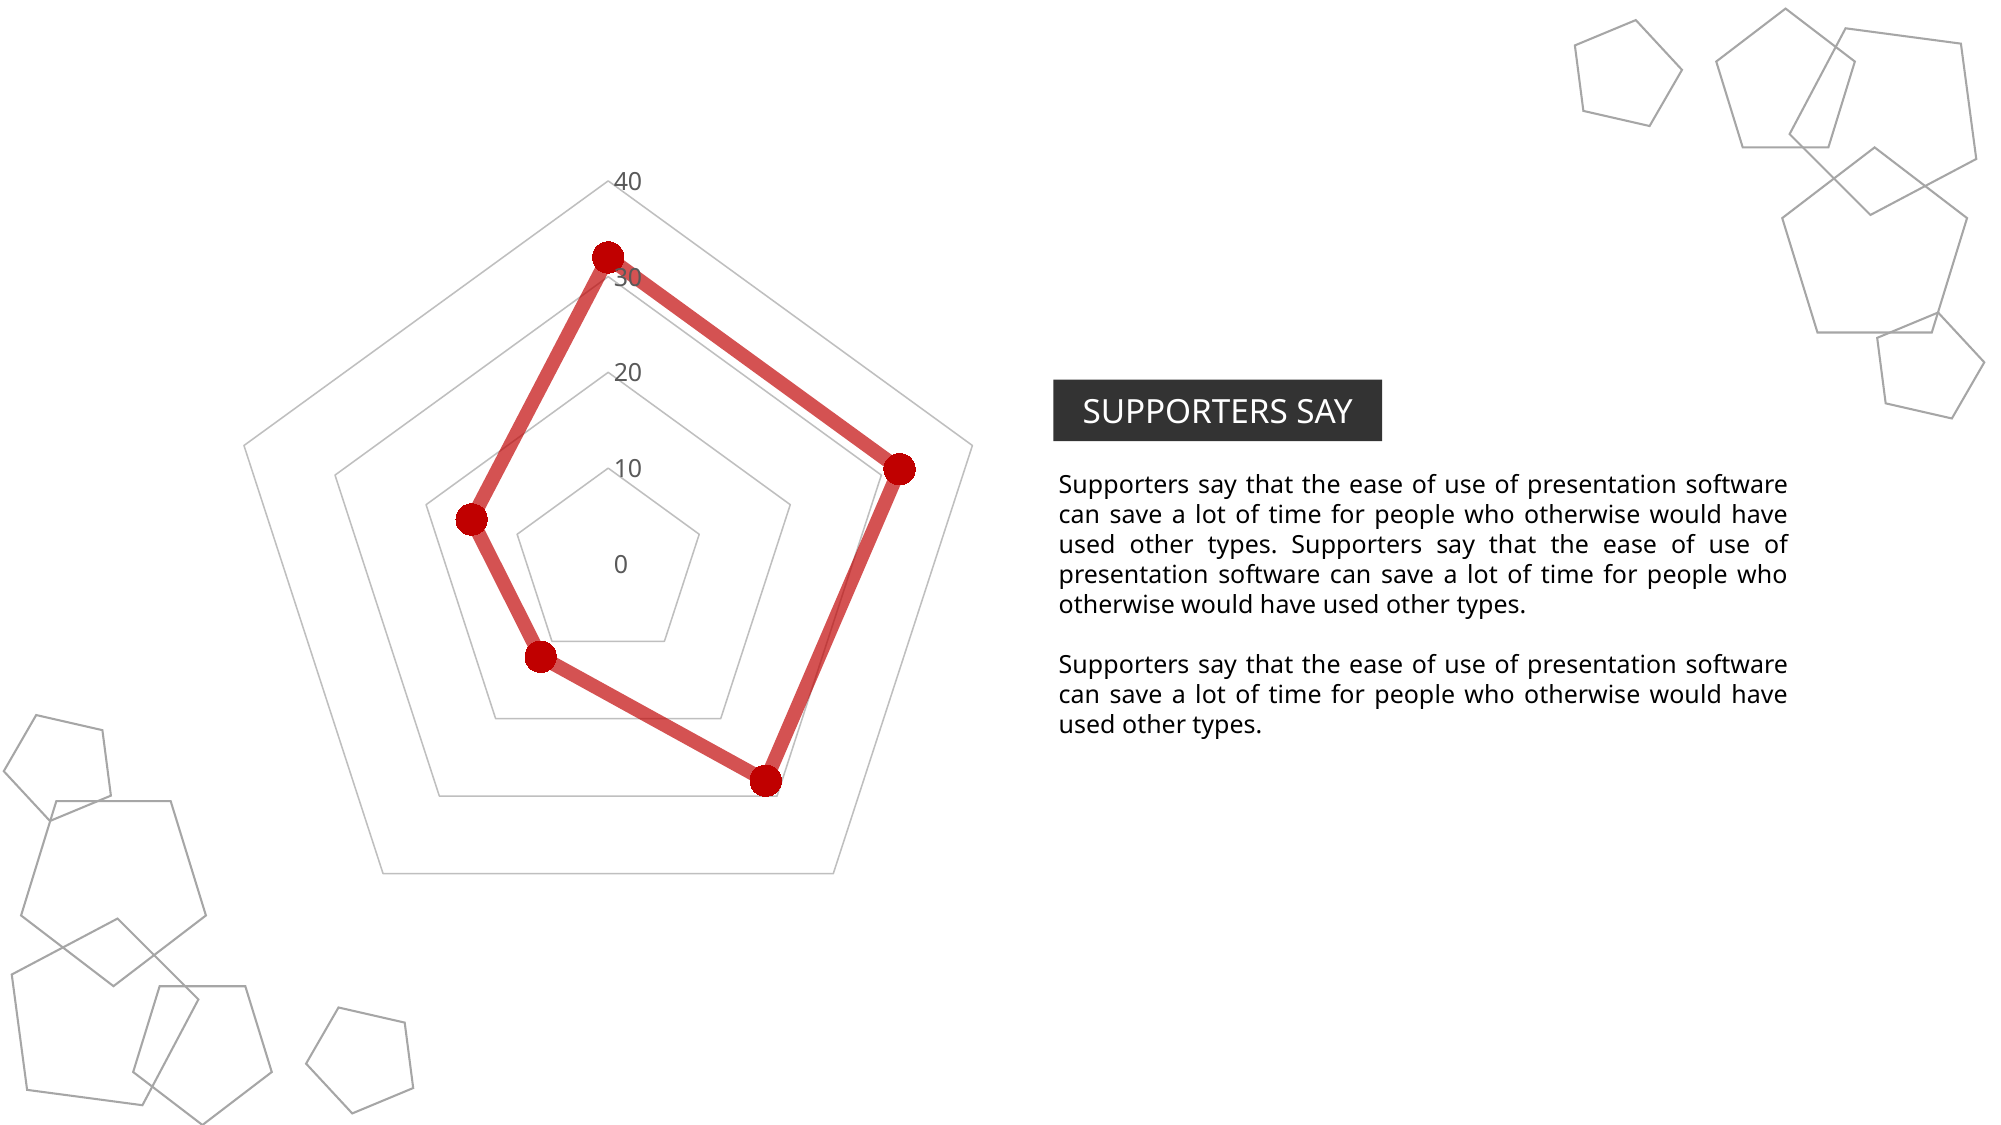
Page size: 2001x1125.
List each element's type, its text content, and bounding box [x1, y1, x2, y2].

text_box Supporters say that the ease of use of presentation software can save a lot of time for people who otherwise would have used other types. Supporters say that the ease of use of presentation software can save a lot of time for people who otherwise would have used other types. Supporters say that the ease of use of presentation software can save a lot of time for people who otherwise would have used other types. [1043, 461, 1804, 746]
text_box [1876, 311, 1986, 420]
chart [180, 147, 1036, 964]
text_box [1781, 146, 1969, 334]
text_box [1803, 27, 1978, 186]
text_box [1573, 18, 1684, 128]
text_box SUPPORTERS SAY [1052, 379, 1383, 442]
text_box [1715, 7, 1857, 149]
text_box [0, 716, 421, 1125]
